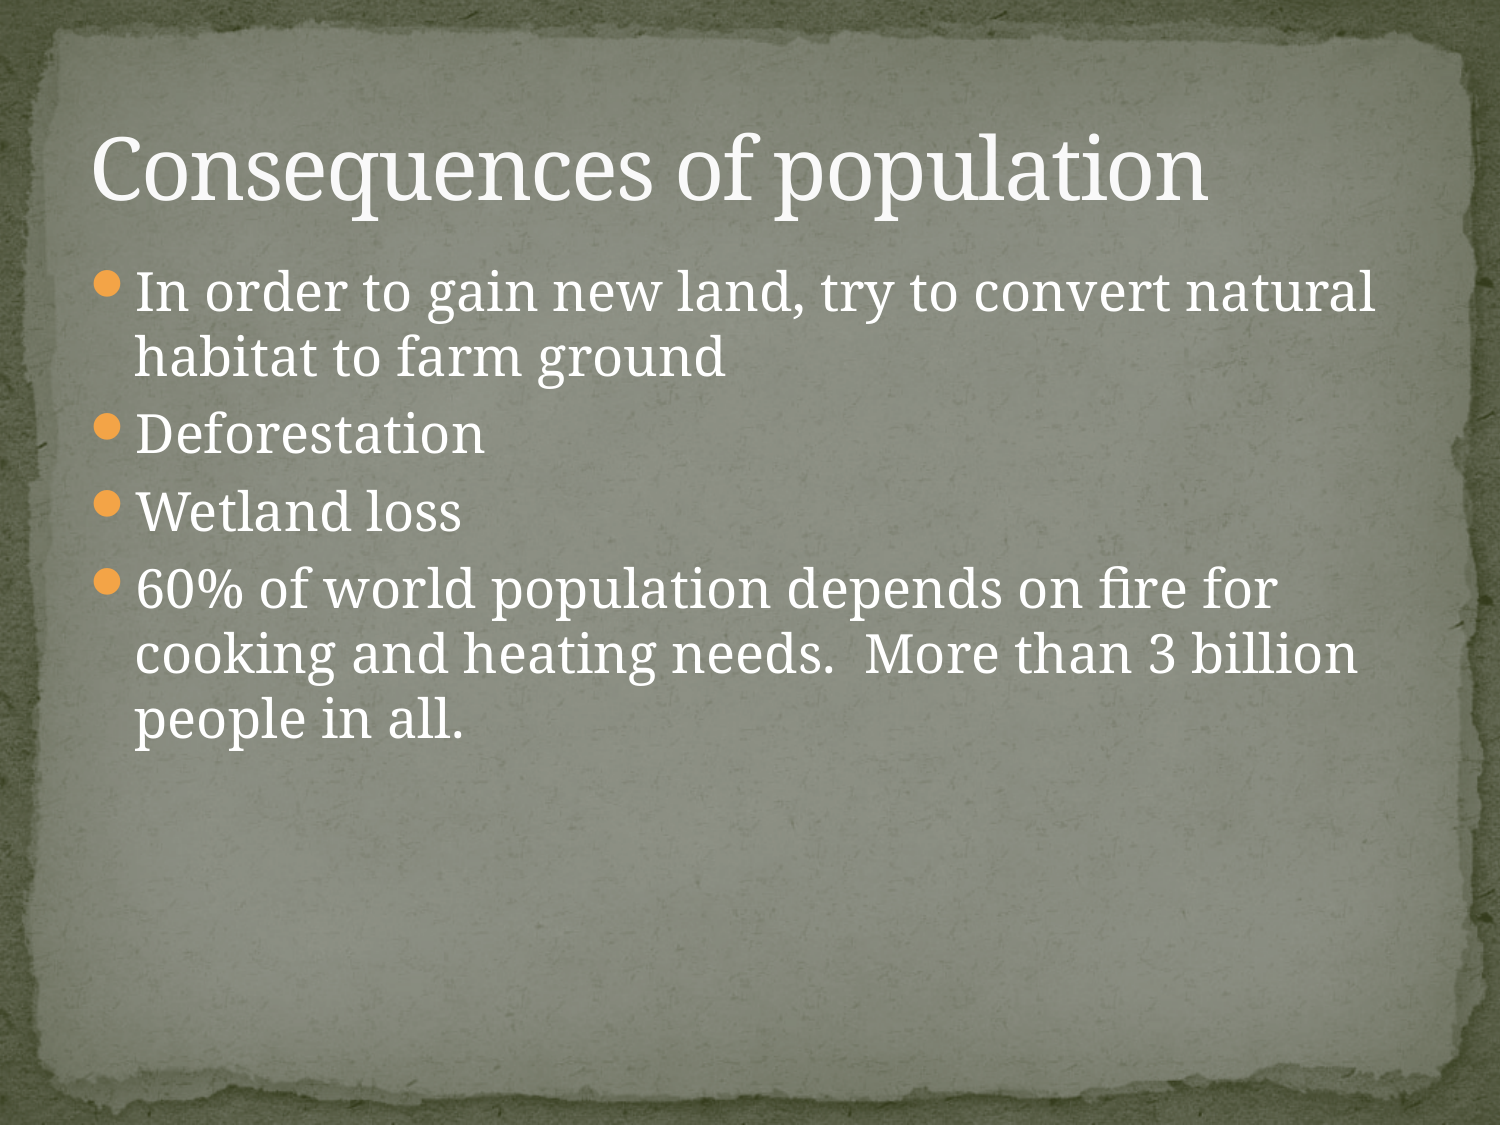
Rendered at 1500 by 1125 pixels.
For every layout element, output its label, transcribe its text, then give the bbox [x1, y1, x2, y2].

title Consequences of population [74, 24, 1425, 225]
list In order to gain new land, try to convert natural habitat to farm ground Deforestation Wetland loss 60% of world population depends on fire for cooking and heating needs. More than 3 billion people in all. [75, 249, 1425, 1000]
